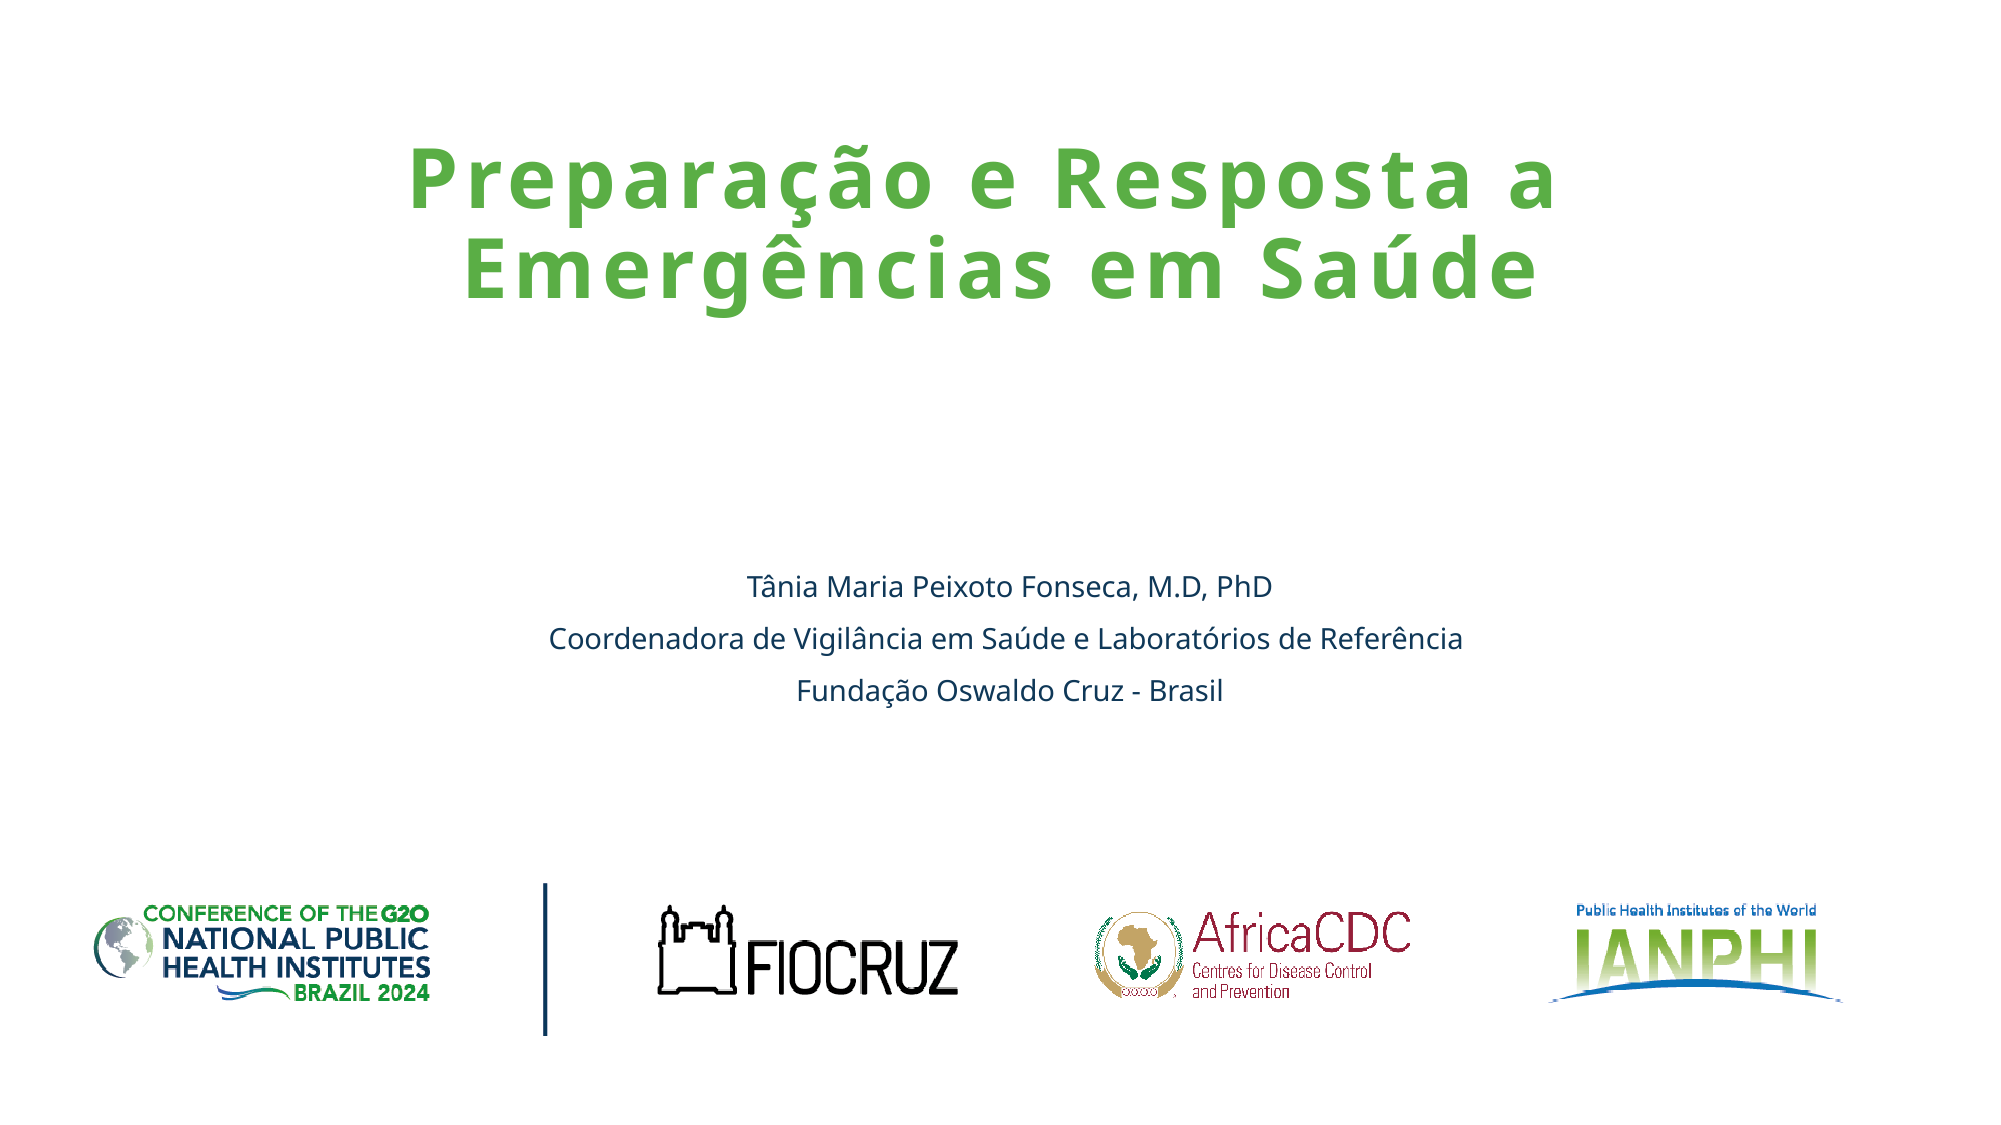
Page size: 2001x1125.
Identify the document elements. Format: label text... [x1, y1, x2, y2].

list Preparação e Resposta a Emergências em Saúde [214, 129, 1786, 367]
picture [1, 770, 2000, 1125]
title Tânia Maria Peixoto Fonseca, M.D, PhD Coordenadora de Vigilância em Saúde e Laboratórios de Referência Fundação Oswaldo Cruz - Brasil [14, 540, 2000, 716]
